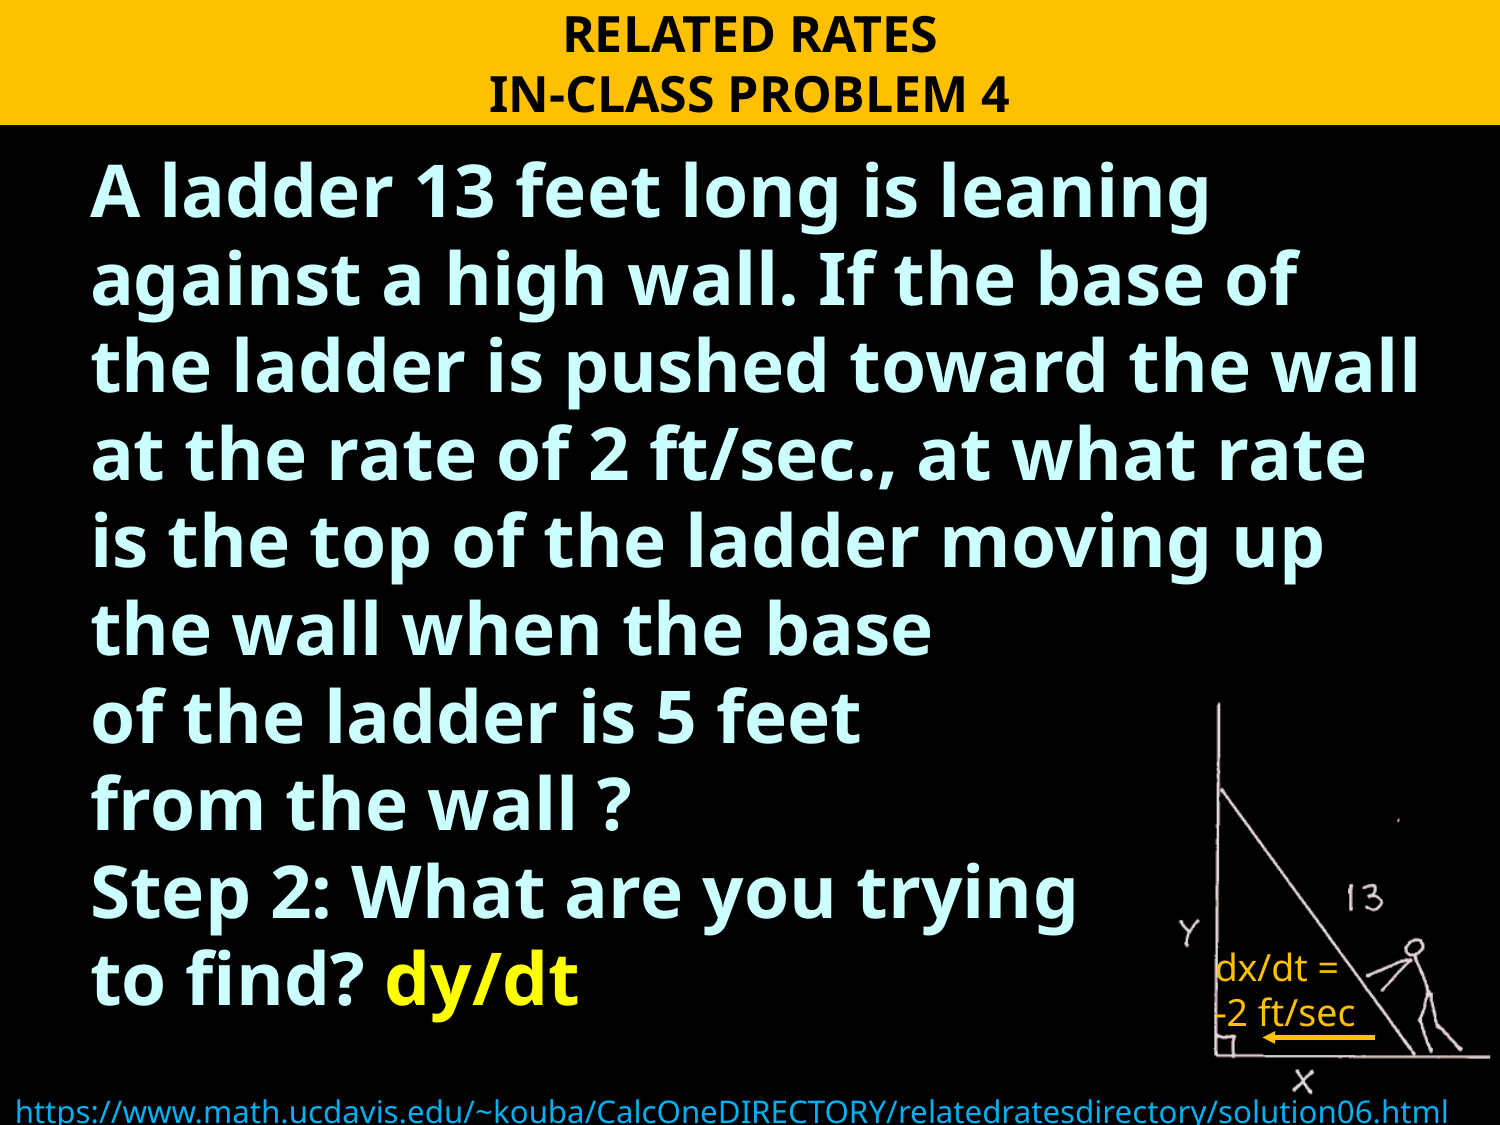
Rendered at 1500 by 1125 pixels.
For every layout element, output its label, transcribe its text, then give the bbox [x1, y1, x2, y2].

text_box RELATED RATES IN-CLASS PROBLEM 4 [0, 0, 1500, 125]
list A ladder 13 feet long is leaning against a high wall. If the base of the ladder is pushed toward the wall at the rate of 2 ft/sec., at what rate is the top of the ladder moving up the wall when the base of the ladder is 5 feet from the wall ? Step 2: What are you trying to find? dy/dt [75, 137, 1450, 1063]
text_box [1168, 699, 1500, 1097]
text_box https://www.math.ucdavis.edu/~kouba/CalcOneDIRECTORY/relatedratesdirectory/solution06.html [0, 1084, 1500, 1125]
